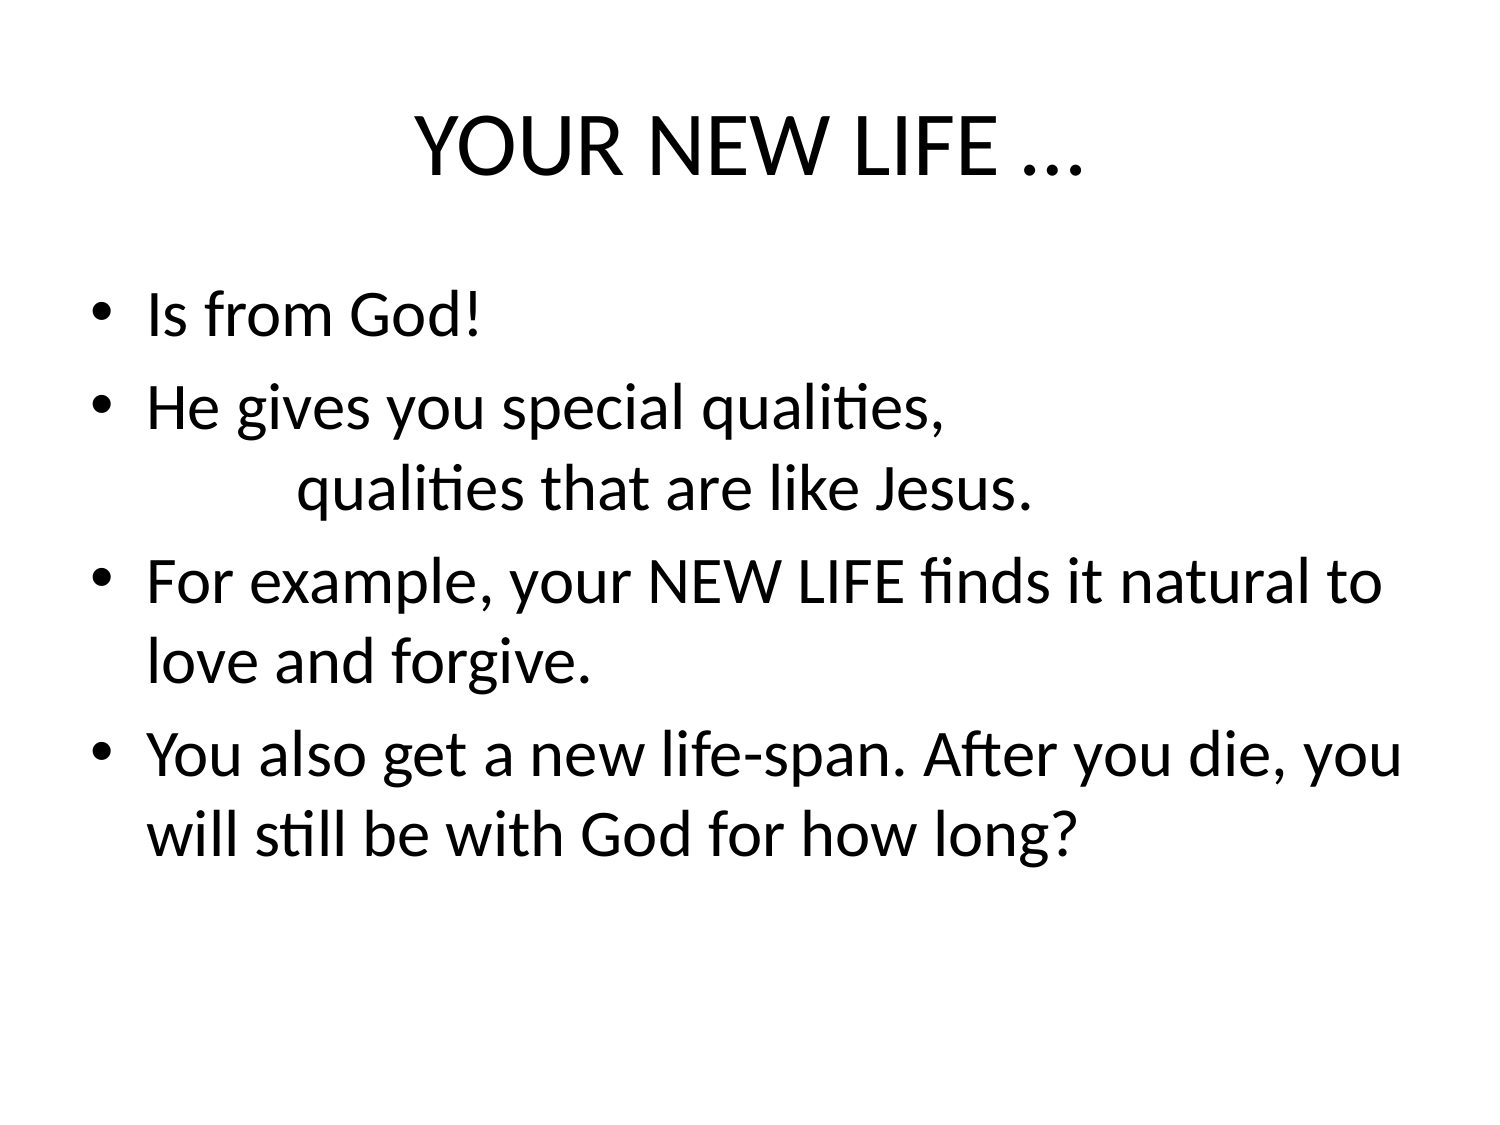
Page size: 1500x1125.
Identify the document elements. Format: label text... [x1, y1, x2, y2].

list Is from God! He gives you special qualities, qualities that are like Jesus. For example, your NEW LIFE finds it natural to love and forgive. You also get a new life-span. After you die, you will still be with God for how long? [75, 262, 1425, 1005]
title YOUR NEW LIFE … [75, 45, 1425, 233]
